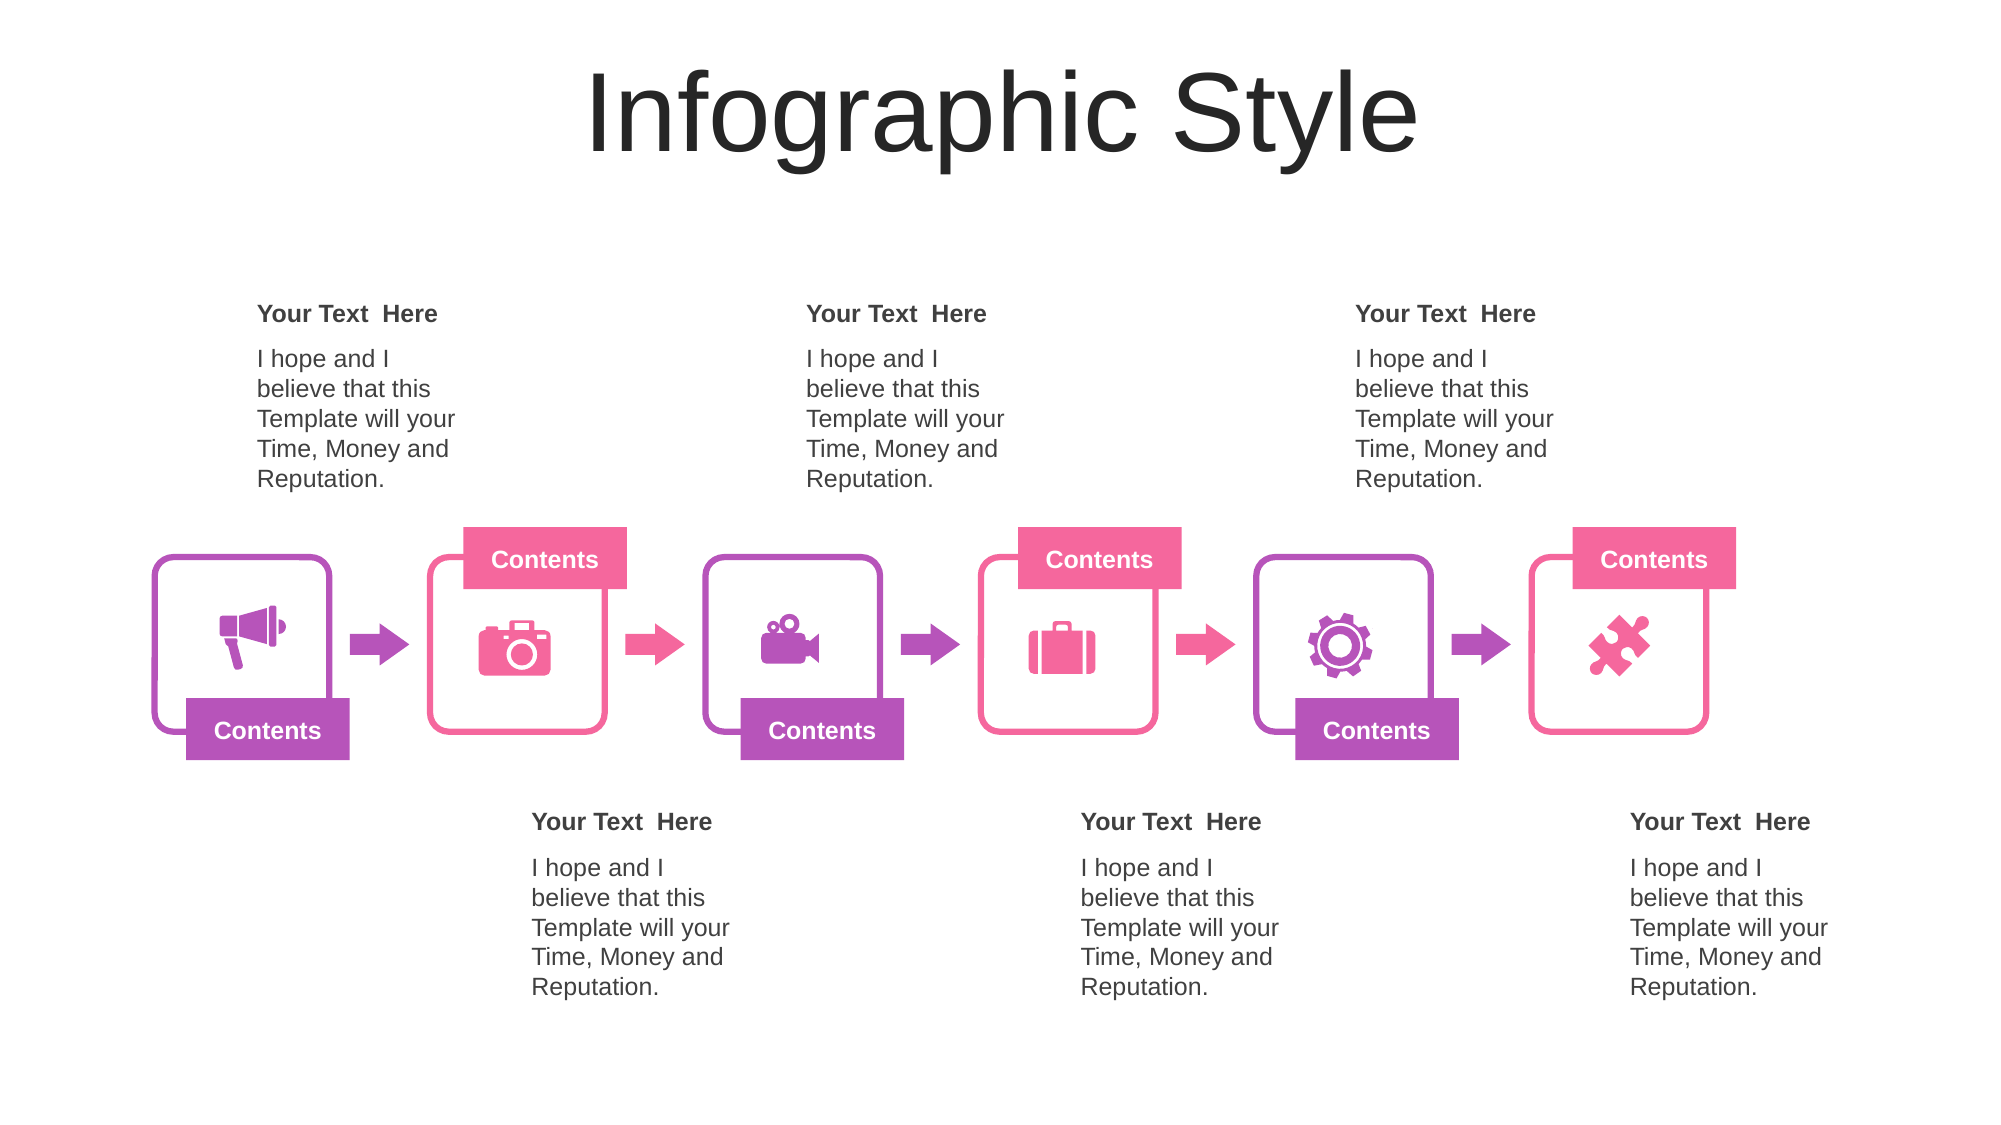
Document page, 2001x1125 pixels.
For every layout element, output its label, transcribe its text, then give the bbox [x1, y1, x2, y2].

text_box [154, 557, 350, 761]
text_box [241, 289, 474, 502]
text_box [905, 621, 962, 668]
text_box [430, 527, 627, 732]
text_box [980, 527, 1182, 732]
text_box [1614, 798, 1847, 1011]
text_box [1531, 527, 1737, 732]
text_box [1340, 289, 1572, 502]
text_box [350, 621, 412, 668]
text_box [1182, 621, 1238, 668]
list Infographic Style [53, 55, 1952, 175]
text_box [516, 798, 749, 1011]
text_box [791, 289, 1023, 502]
text_box [1459, 621, 1513, 668]
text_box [705, 557, 905, 761]
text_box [1065, 798, 1298, 1011]
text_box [1256, 557, 1459, 761]
text_box [627, 621, 687, 668]
